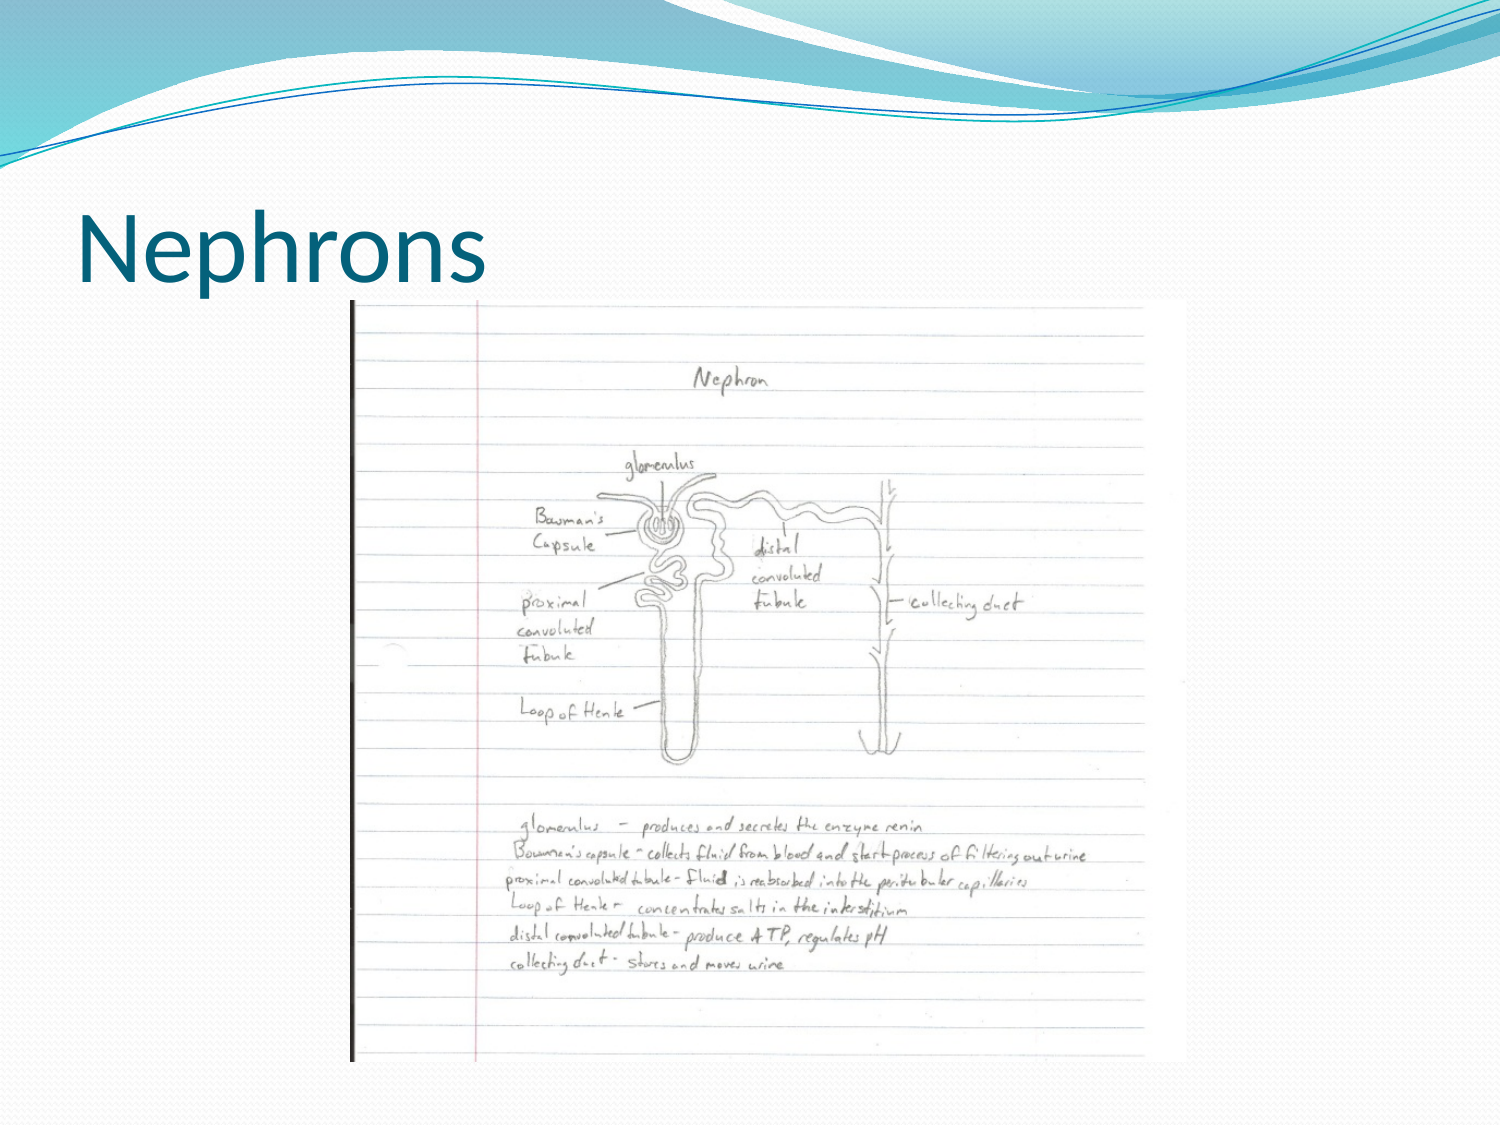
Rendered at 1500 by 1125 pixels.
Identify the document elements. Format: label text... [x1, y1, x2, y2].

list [349, 299, 1187, 1063]
title Nephrons [75, 115, 1425, 303]
